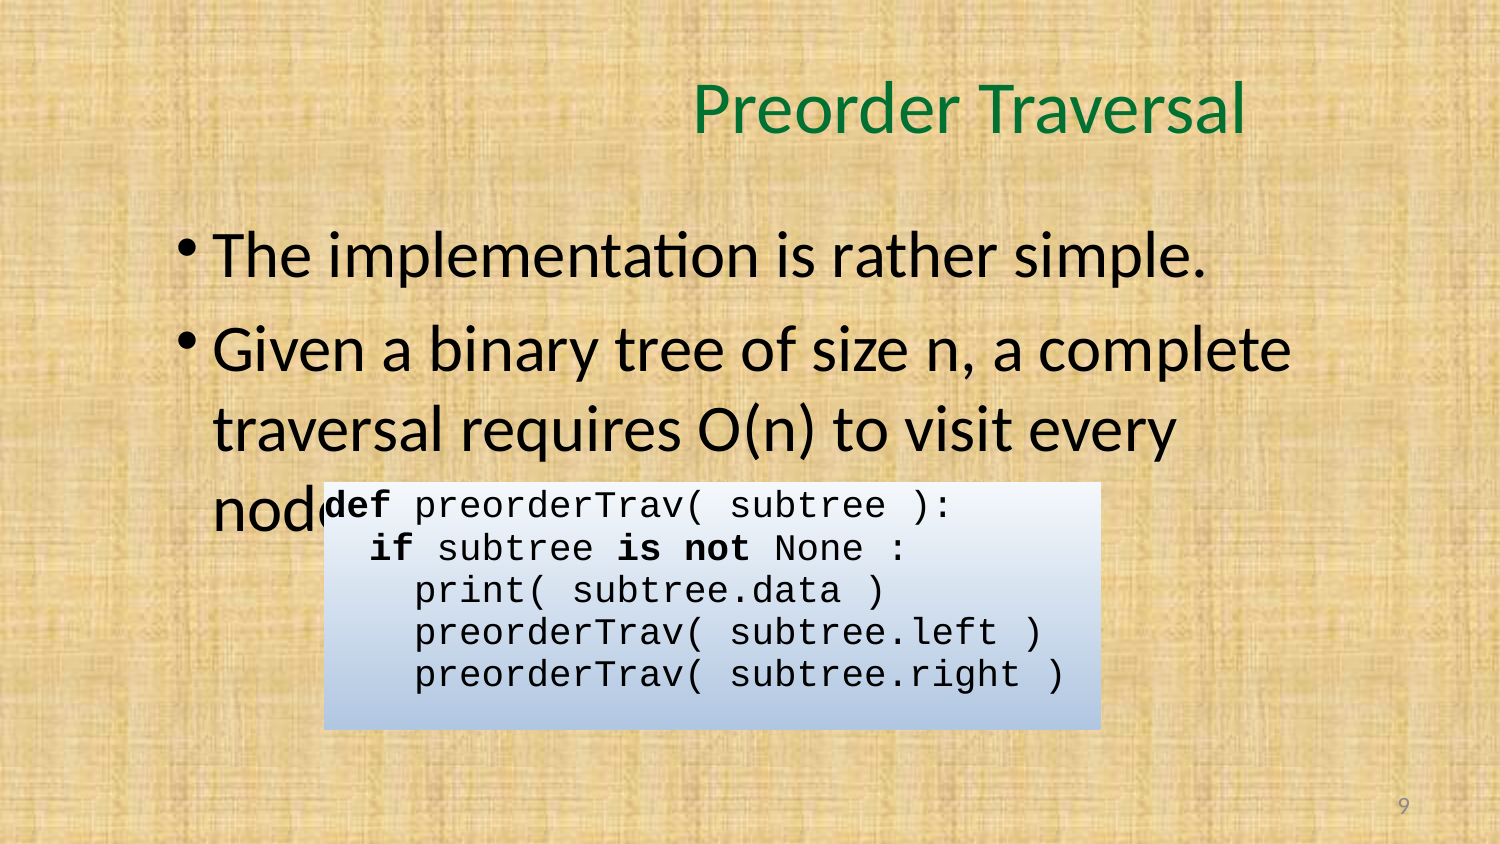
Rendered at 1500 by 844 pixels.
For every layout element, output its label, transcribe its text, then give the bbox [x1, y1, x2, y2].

list The implementation is rather simple. Given a binary tree of size n, a complete traversal requires O(n) to visit every node. [148, 203, 1352, 761]
title Preorder Traversal [243, 33, 1259, 175]
picture [0, 0, 1500, 844]
slide_number 9 [1074, 782, 1425, 827]
text_box def preorderTrav( subtree ): if subtree is not None : print( subtree.data ) preorderTrav( subtree.left ) preorderTrav( subtree.right ) [324, 482, 1101, 730]
